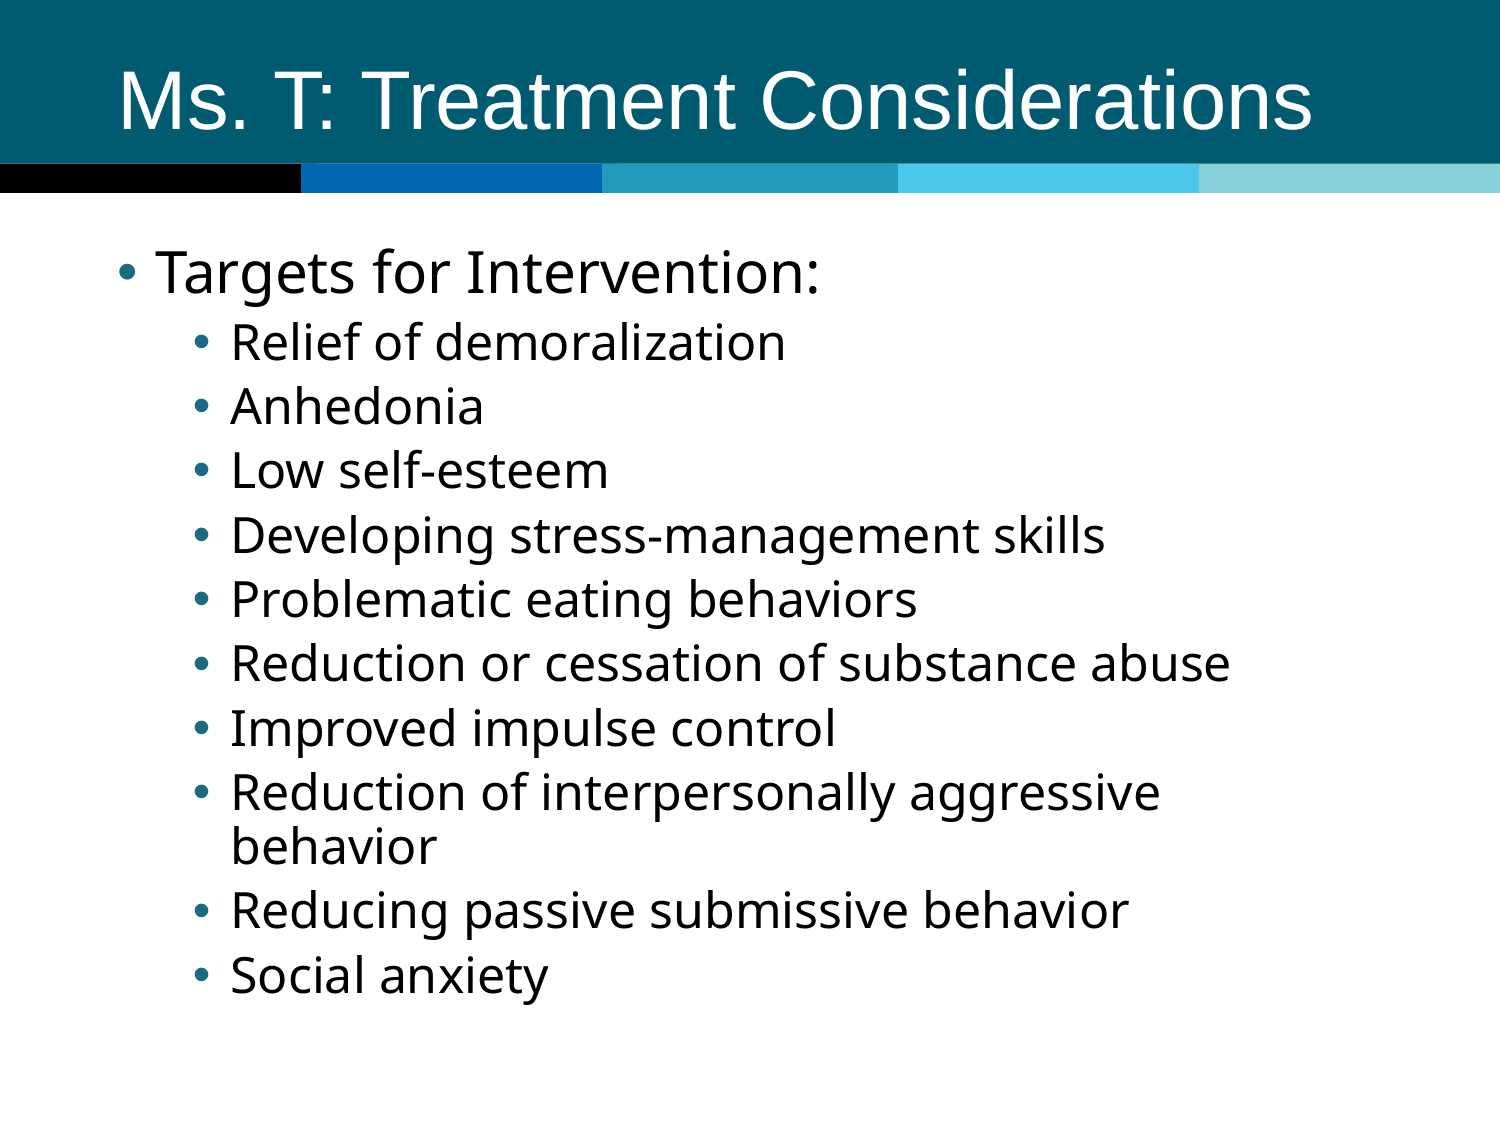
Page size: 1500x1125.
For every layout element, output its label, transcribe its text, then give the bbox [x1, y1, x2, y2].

title Ms. T: Treatment Considerations [103, 50, 1397, 156]
list Targets for Intervention: Relief of demoralization Anhedonia Low self-esteem Developing stress-management skills Problematic eating behaviors Reduction or cessation of substance abuse Improved impulse control Reduction of interpersonally aggressive behavior Reducing passive submissive behavior Social anxiety [103, 236, 1366, 1014]
